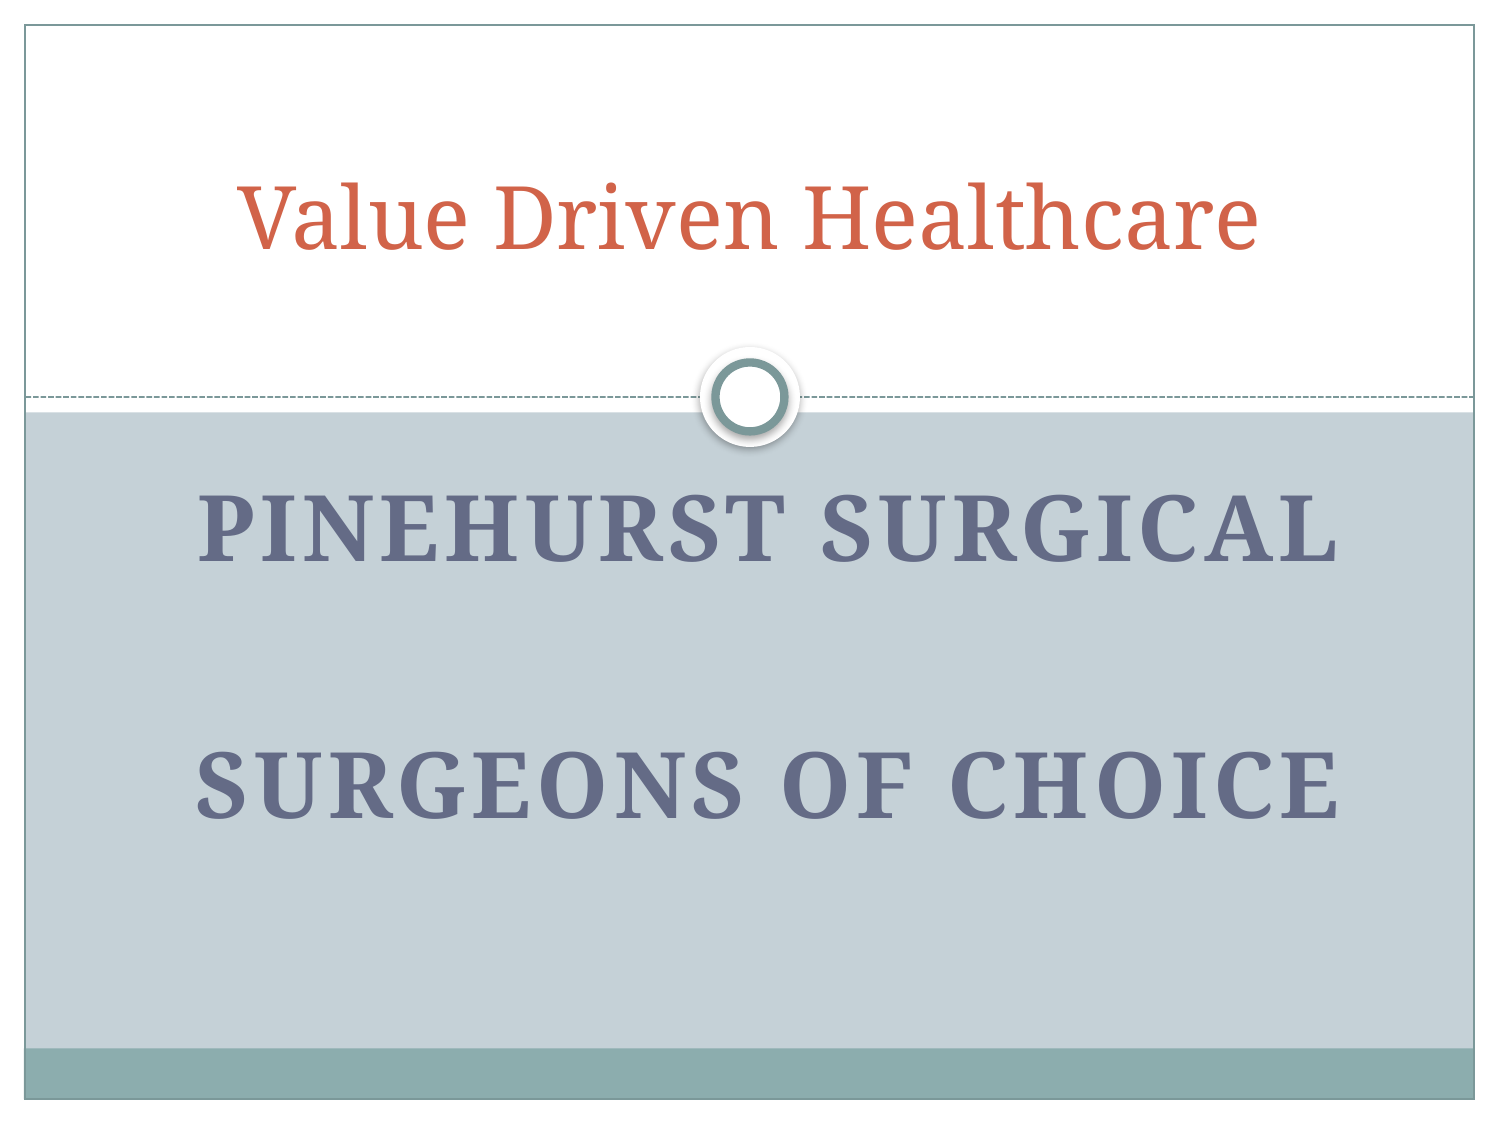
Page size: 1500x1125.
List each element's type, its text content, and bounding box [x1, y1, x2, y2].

subtitle PINEHURST SURGICAL Surgeons of choice [125, 462, 1413, 988]
title Value Driven Healthcare [112, 62, 1388, 275]
